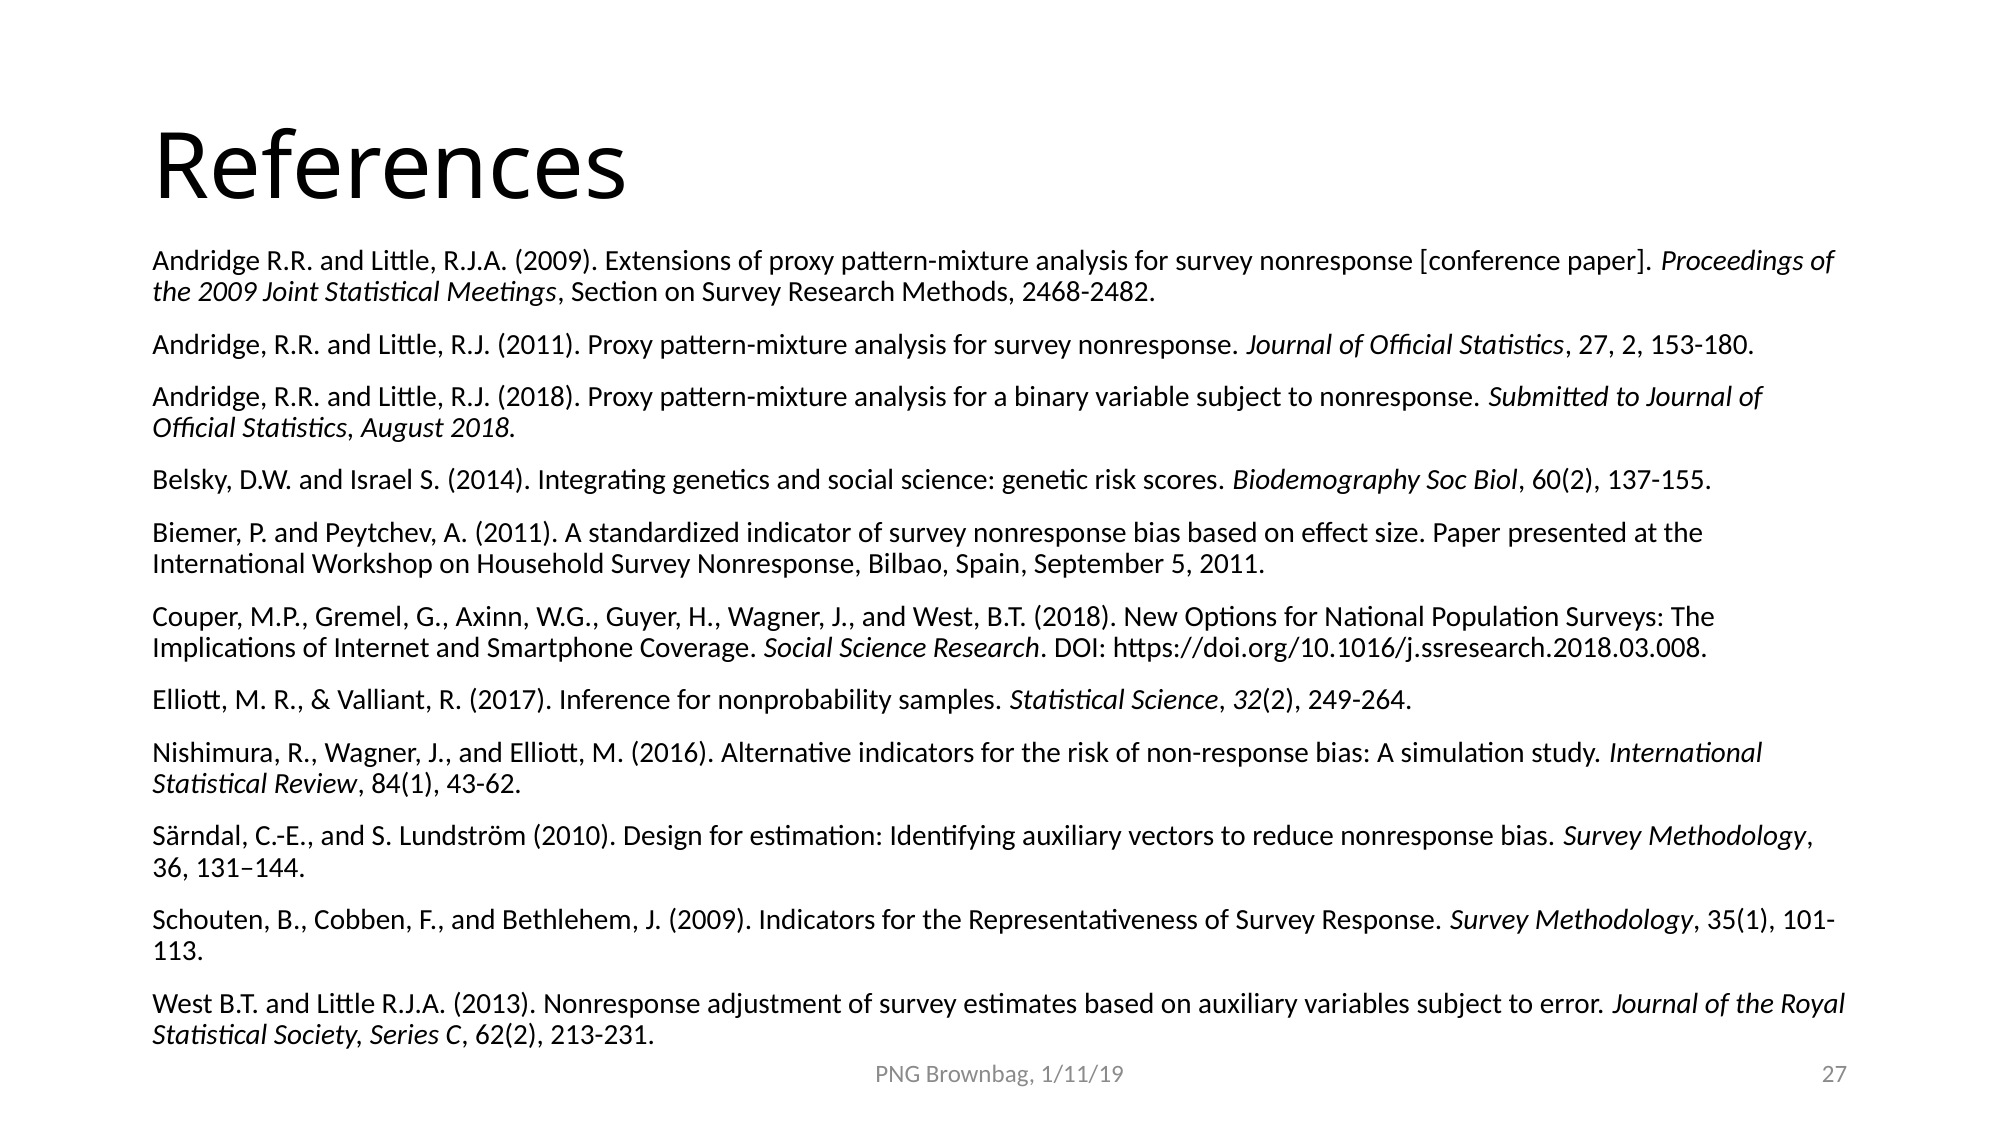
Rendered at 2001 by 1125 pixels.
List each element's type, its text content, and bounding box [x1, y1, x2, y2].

slide_number 27 [1412, 1042, 1863, 1103]
title References [137, 59, 1863, 237]
list Andridge R.R. and Little, R.J.A. (2009). Extensions of proxy pattern-mixture analysis for survey nonresponse [conference paper]. Proceedings of the 2009 Joint Statistical Meetings, Section on Survey Research Methods, 2468-2482. Andridge, R.R. and Little, R.J. (2011). Proxy pattern-mixture analysis for survey nonresponse. Journal of Official Statistics, 27, 2, 153-180. Andridge, R.R. and Little, R.J. (2018). Proxy pattern-mixture analysis for a binary variable subject to nonresponse. Submitted to Journal of Official Statistics, August 2018. Belsky, D.W. and Israel S. (2014). Integrating genetics and social science: genetic risk scores. Biodemography Soc Biol, 60(2), 137-155. Biemer, P. and Peytchev, A. (2011). A standardized indicator of survey nonresponse bias based on effect size. Paper presented at the International Workshop on Household Survey Nonresponse, Bilbao, Spain, September 5, 2011. Couper, M.P., Gremel, G., Axinn, W.G., Guyer, H., Wagner, J., and West, B.T. (2018). New Options for National Population Surveys: The Implications of Internet and Smartphone Coverage. Social Science Research. DOI: https://doi.org/10.1016/j.ssresearch.2018.03.008. Elliott, M. R., & Valliant, R. (2017). Inference for nonprobability samples. Statistical Science, 32(2), 249-264. Nishimura, R., Wagner, J., and Elliott, M. (2016). Alternative indicators for the risk of non-response bias: A simulation study. International Statistical Review, 84(1), 43-62. Särndal, C.-E., and S. Lundström (2010). Design for estimation: Identifying auxiliary vectors to reduce nonresponse bias. Survey Methodology, 36, 131–144. Schouten, B., Cobben, F., and Bethlehem, J. (2009). Indicators for the Representativeness of Survey Response. Survey Methodology, 35(1), 101-113. West B.T. and Little R.J.A. (2013). Nonresponse adjustment of survey estimates based on auxiliary variables subject to error. Journal of the Royal Statistical Society, Series C, 62(2), 213-231. [137, 237, 1863, 952]
footer PNG Brownbag, 1/11/19 [662, 1042, 1338, 1103]
